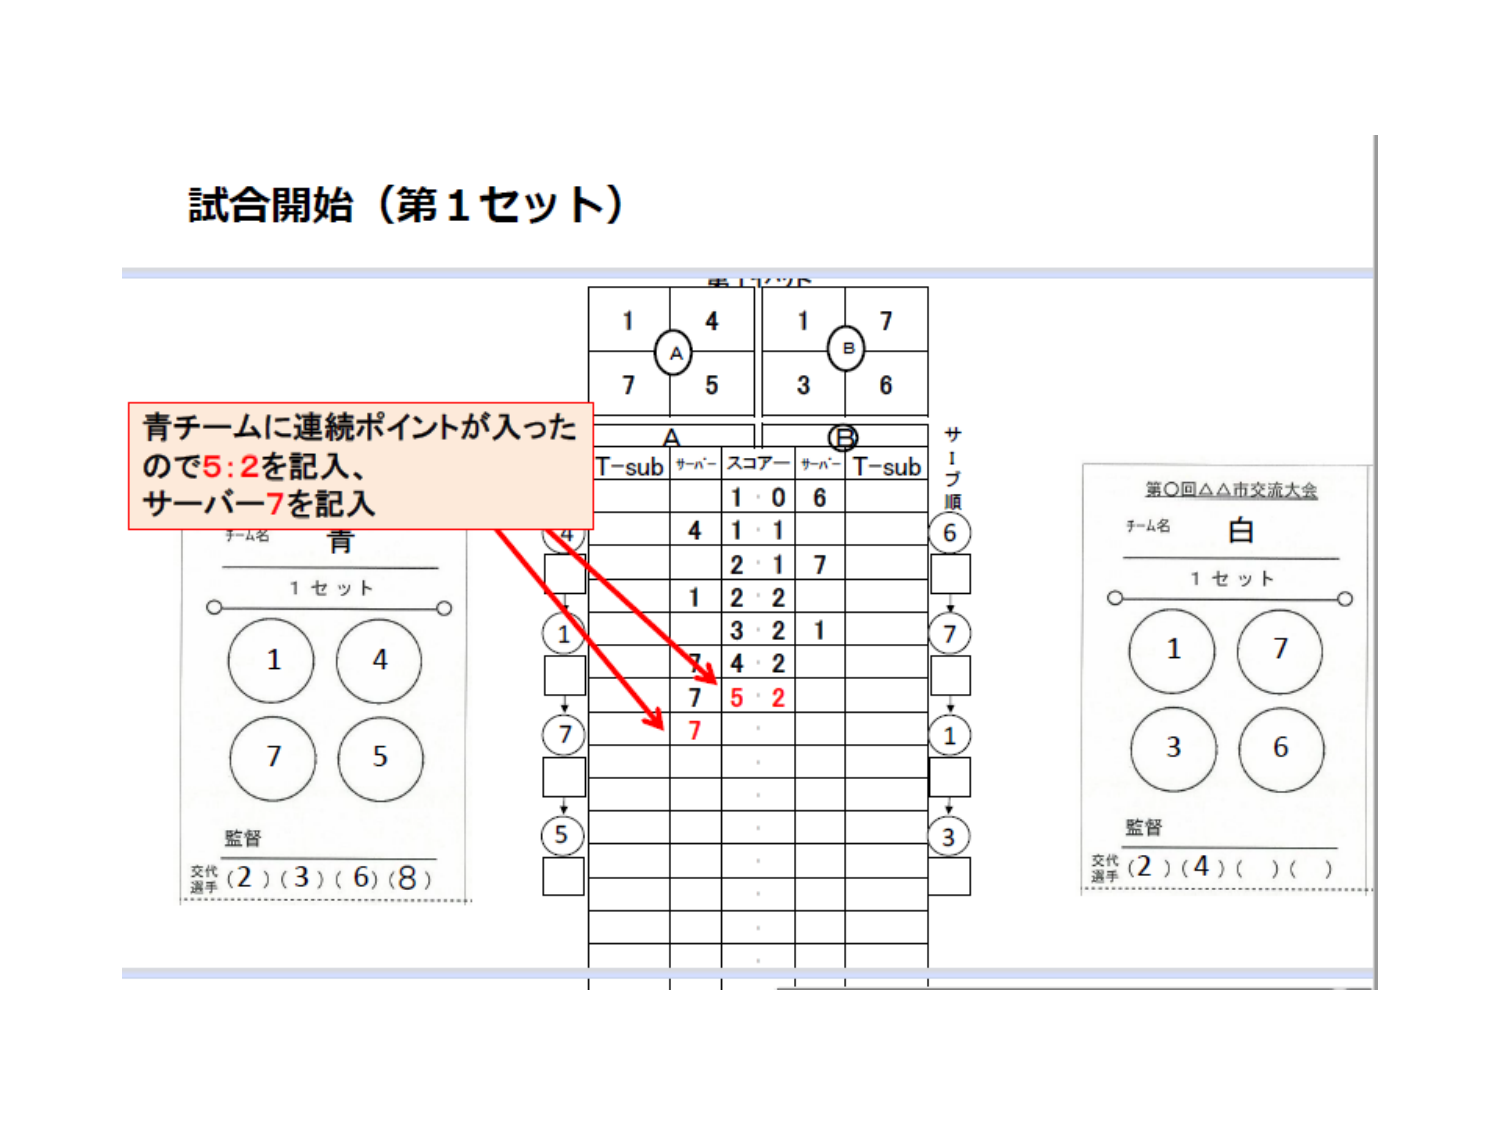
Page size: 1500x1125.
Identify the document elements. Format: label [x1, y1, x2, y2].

picture [122, 134, 1378, 991]
